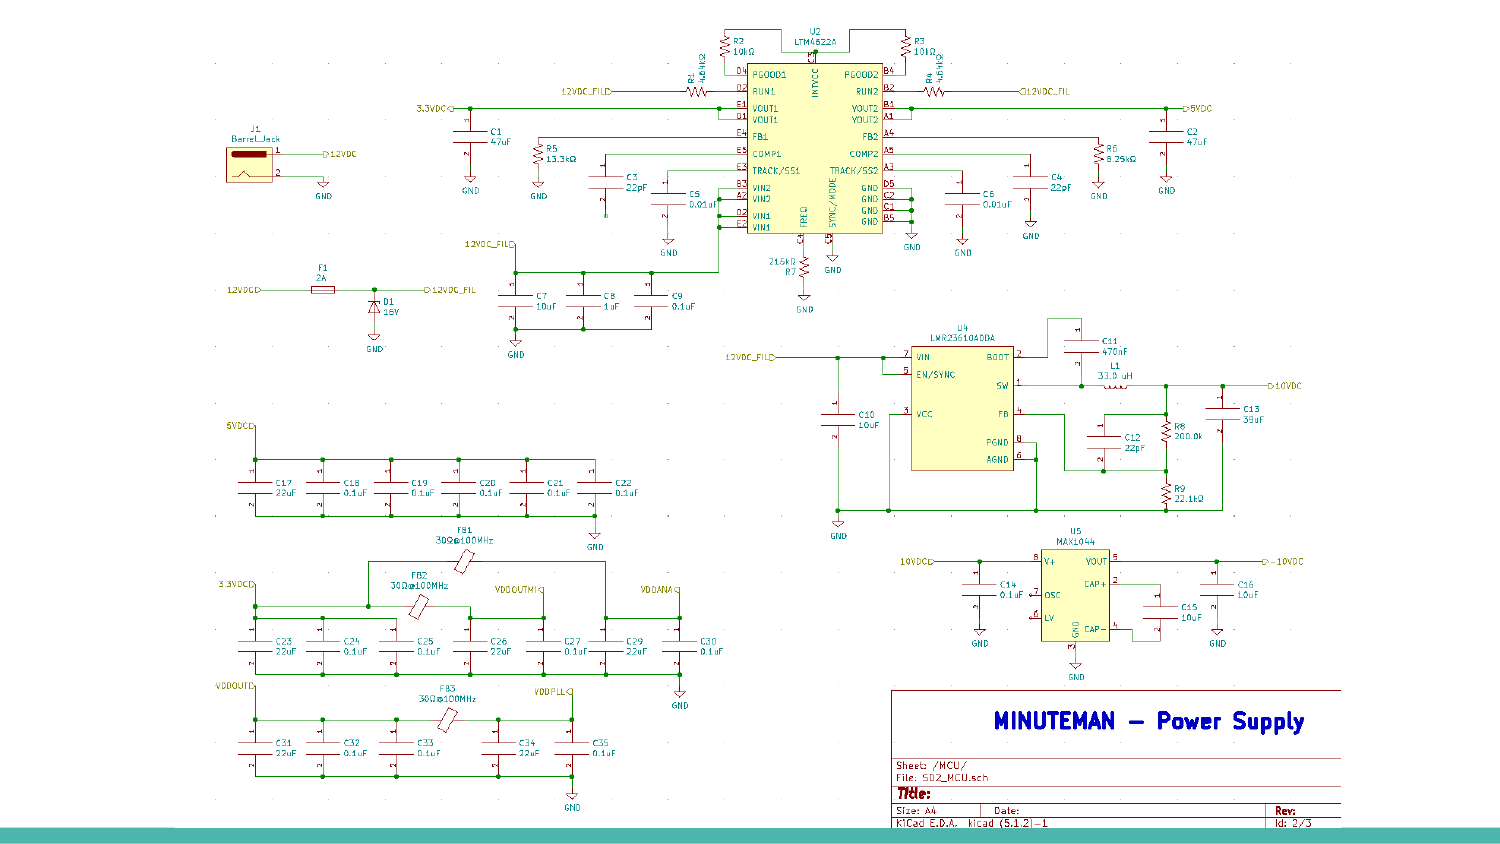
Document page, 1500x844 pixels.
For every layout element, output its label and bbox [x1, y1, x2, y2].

picture [174, 15, 1341, 829]
